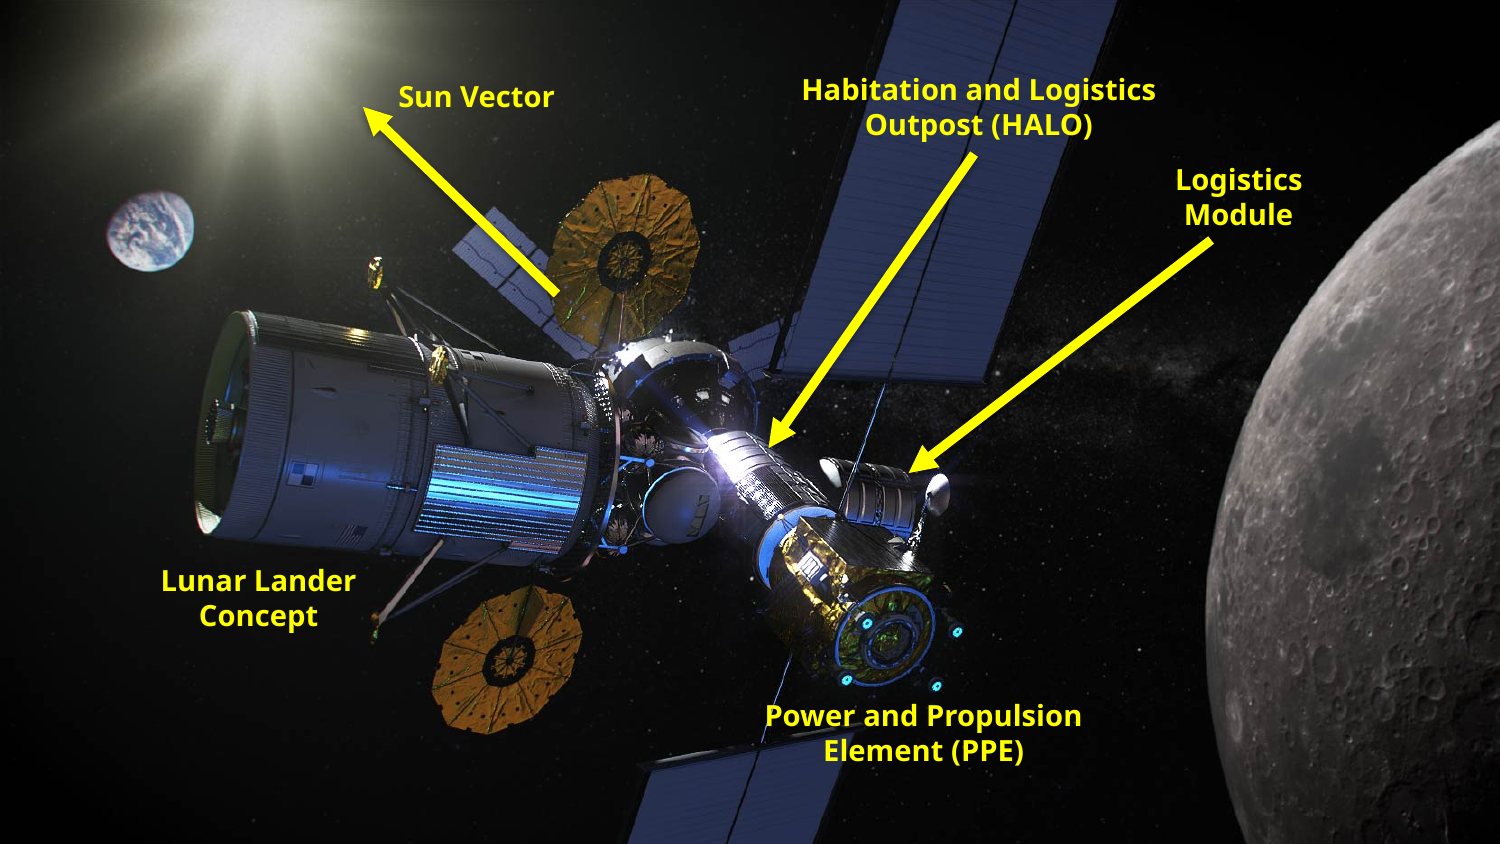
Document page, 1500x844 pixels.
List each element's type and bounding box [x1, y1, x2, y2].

picture [0, 0, 1500, 844]
text_box [768, 153, 975, 449]
text_box [362, 106, 558, 295]
text_box [908, 239, 1212, 474]
